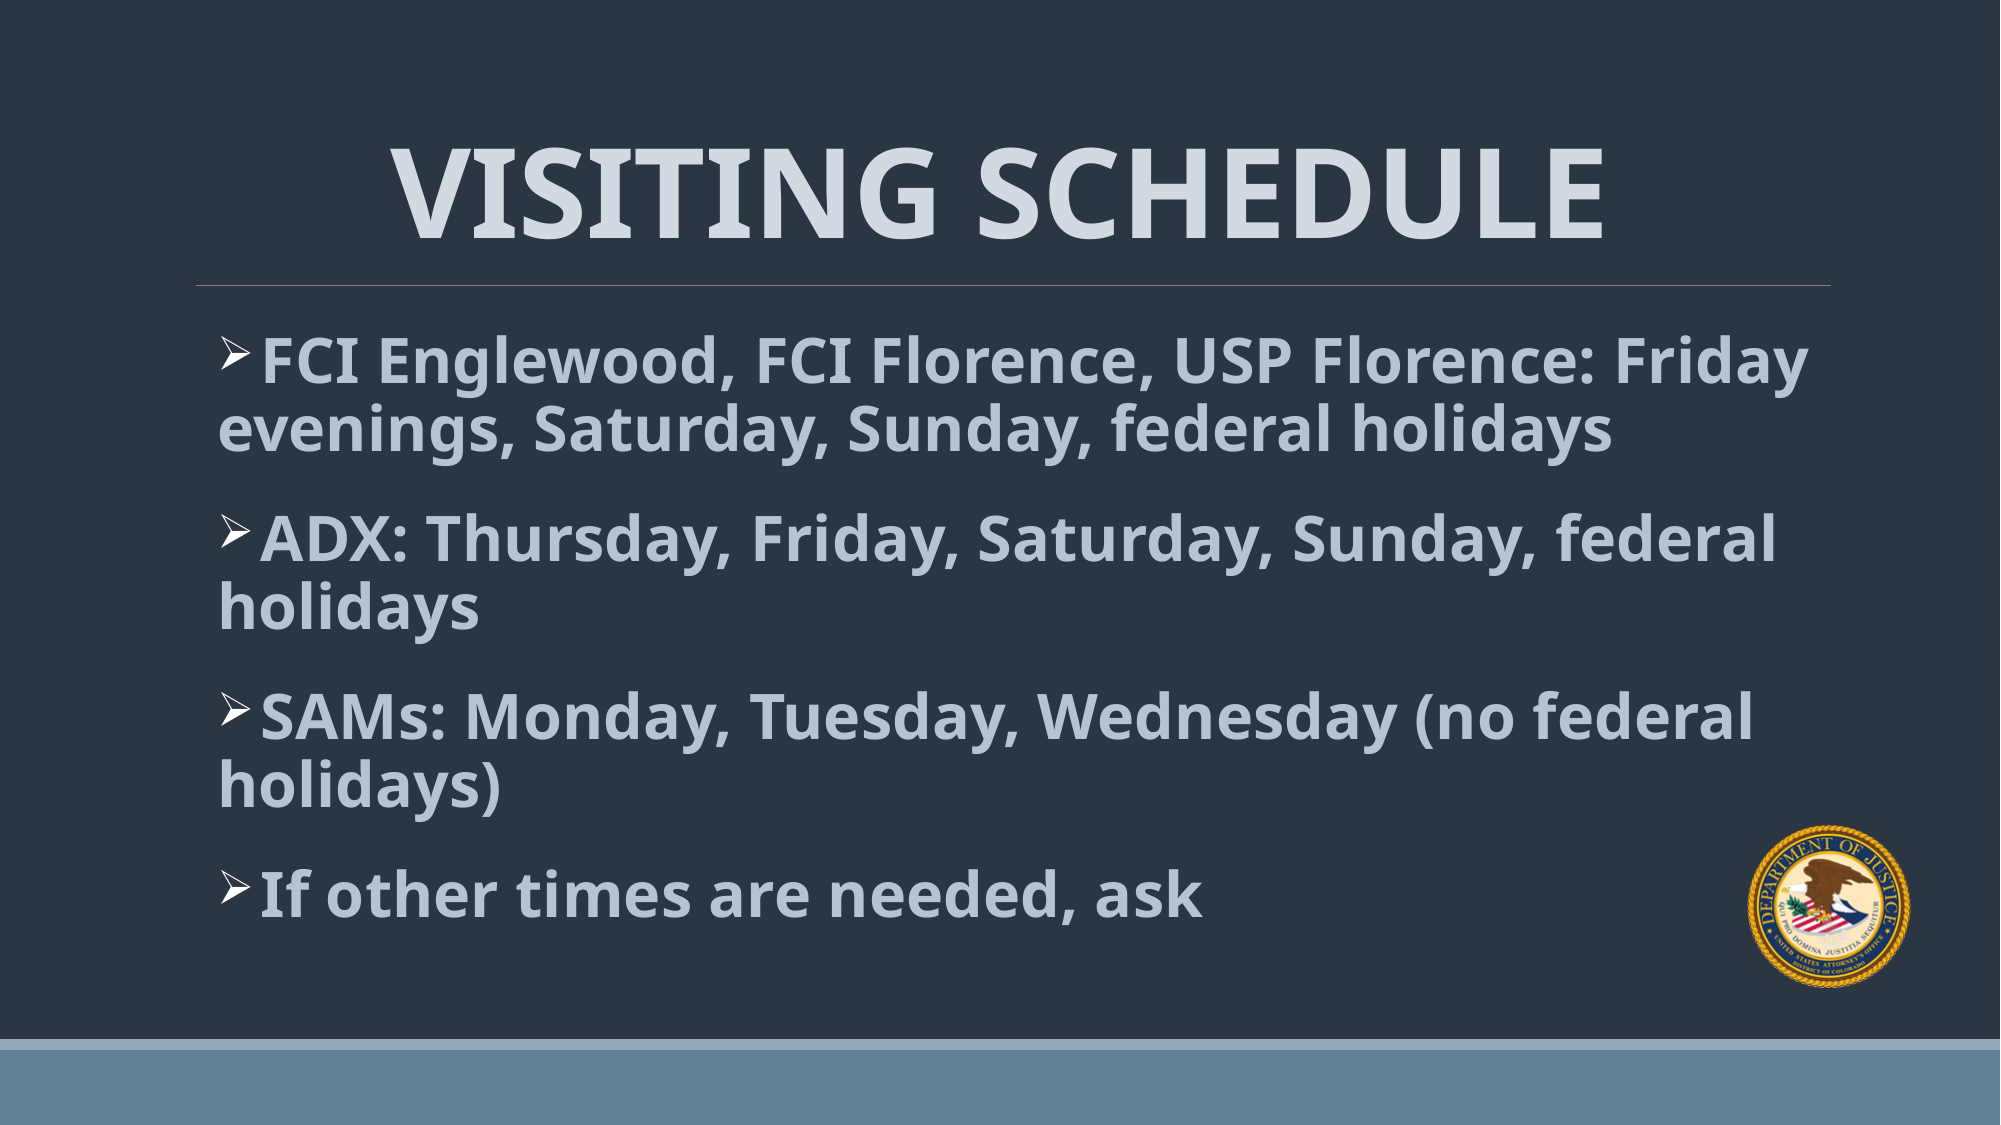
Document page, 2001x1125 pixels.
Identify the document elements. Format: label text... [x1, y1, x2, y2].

title VISITING SCHEDULE [174, 57, 1825, 272]
list FCI Englewood, FCI Florence, USP Florence: Friday evenings, Saturday, Sunday, federal holidays ADX: Thursday, Friday, Saturday, Sunday, federal holidays SAMs: Monday, Tuesday, Wednesday (no federal holidays) If other times are needed, ask [189, 321, 1820, 985]
picture [1746, 824, 1911, 989]
